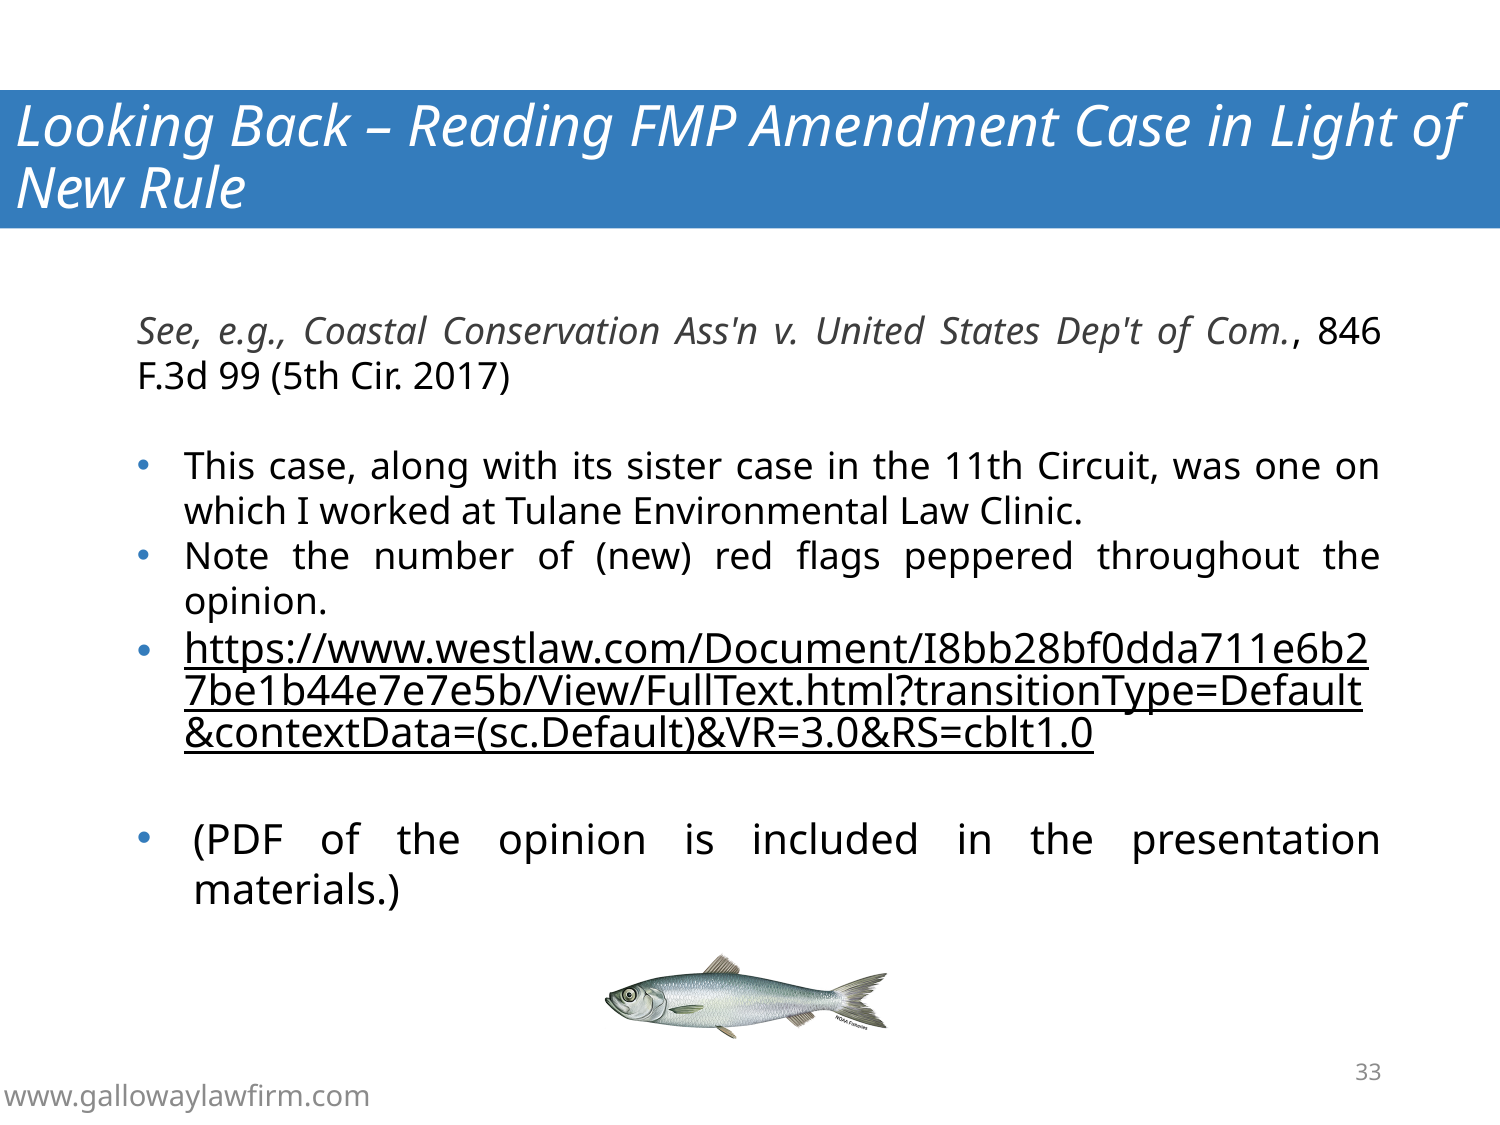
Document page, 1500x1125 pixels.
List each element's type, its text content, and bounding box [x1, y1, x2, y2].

title Looking Back – Reading FMP Amendment Case in Light of New Rule [0, 90, 1500, 229]
picture [589, 889, 911, 1103]
slide_number 32 [1059, 1042, 1397, 1103]
footer www.gallowaylawfirm.com [0, 1065, 441, 1125]
list See, e.g., Coastal Conservation Ass'n v. United States Dep't of Com., 846 F.3d 99 (5th Cir. 2017) This case, along with its sister case in the 11th Circuit, was one on which I worked at Tulane Environmental Law Clinic. Note the number of (new) red flags peppered throughout the opinion. https://www.westlaw.com/Document/I8bb28bf0dda711e6b27be1b44e7e7e5b/View/FullText.html?transitionType=Default&contextData=(sc.Default)&VR=3.0&RS=cblt1.0 (PDF of the opinion is included in the presentation materials.) [103, 299, 1397, 930]
